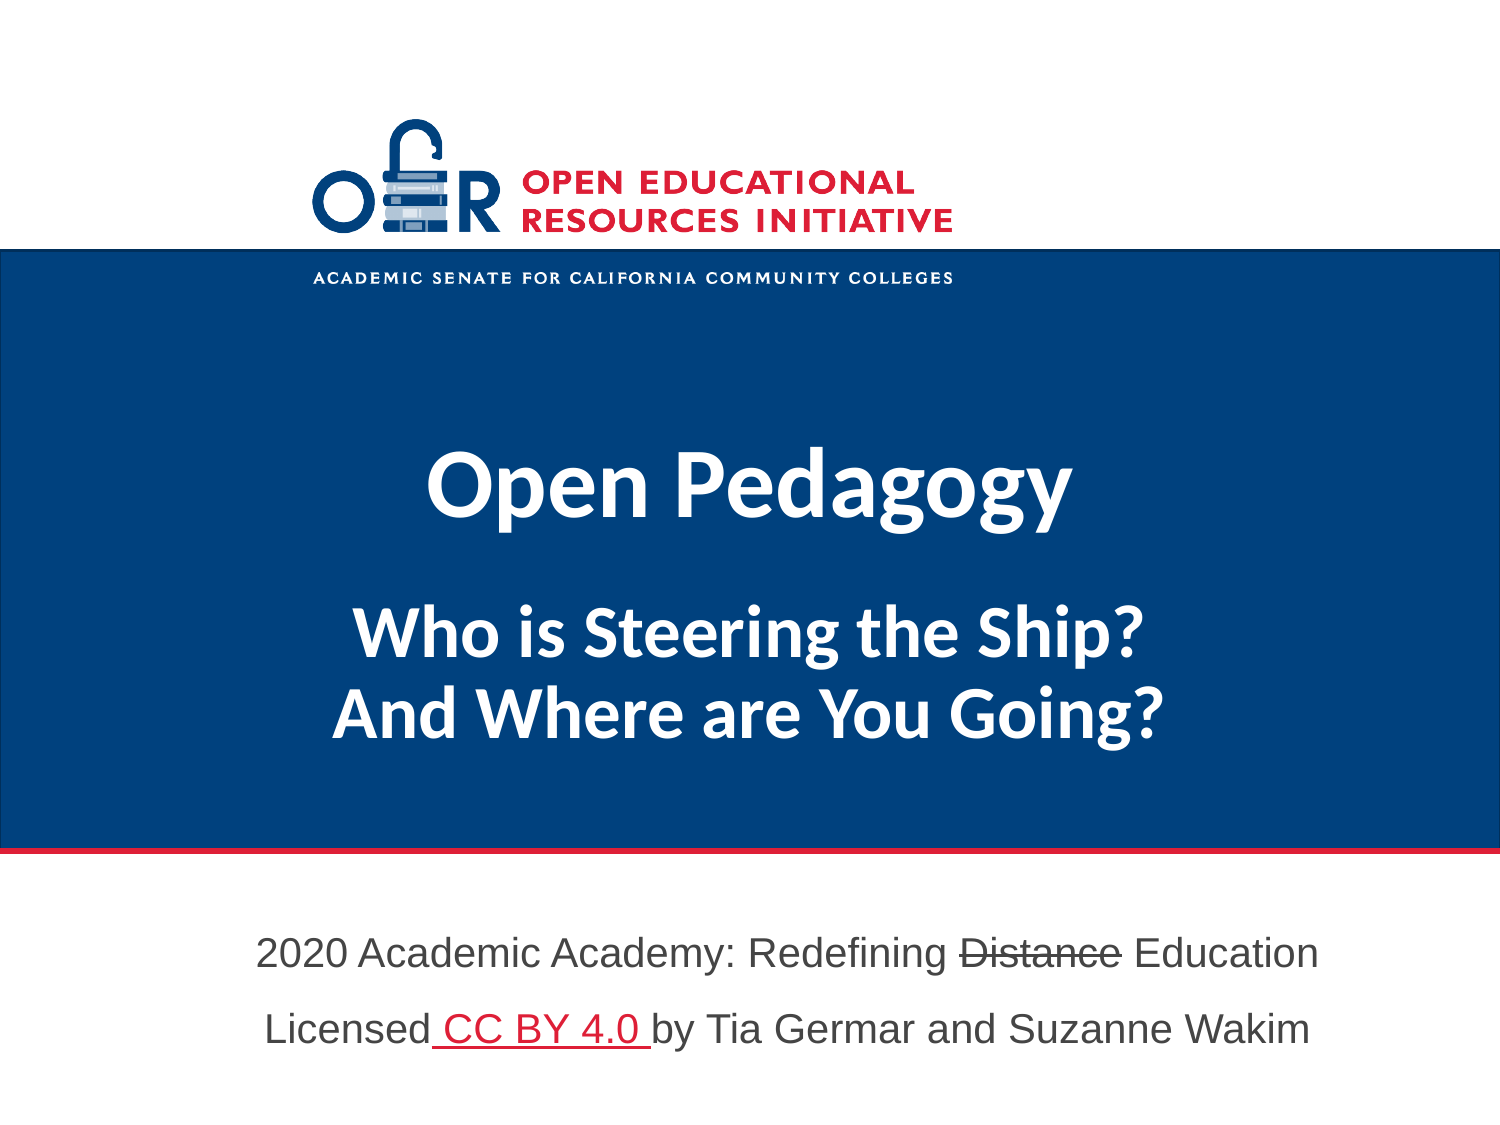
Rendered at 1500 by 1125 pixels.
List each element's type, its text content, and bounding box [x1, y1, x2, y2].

title Open Pedagogy Who is Steering the Ship? And Where are You Going? [0, 346, 1500, 756]
picture [278, 96, 994, 318]
subtitle 2020 Academic Academy: Redefining Distance Education Licensed CC BY 4.0 by Tia Germar and Suzanne Wakim [0, 900, 1500, 1062]
